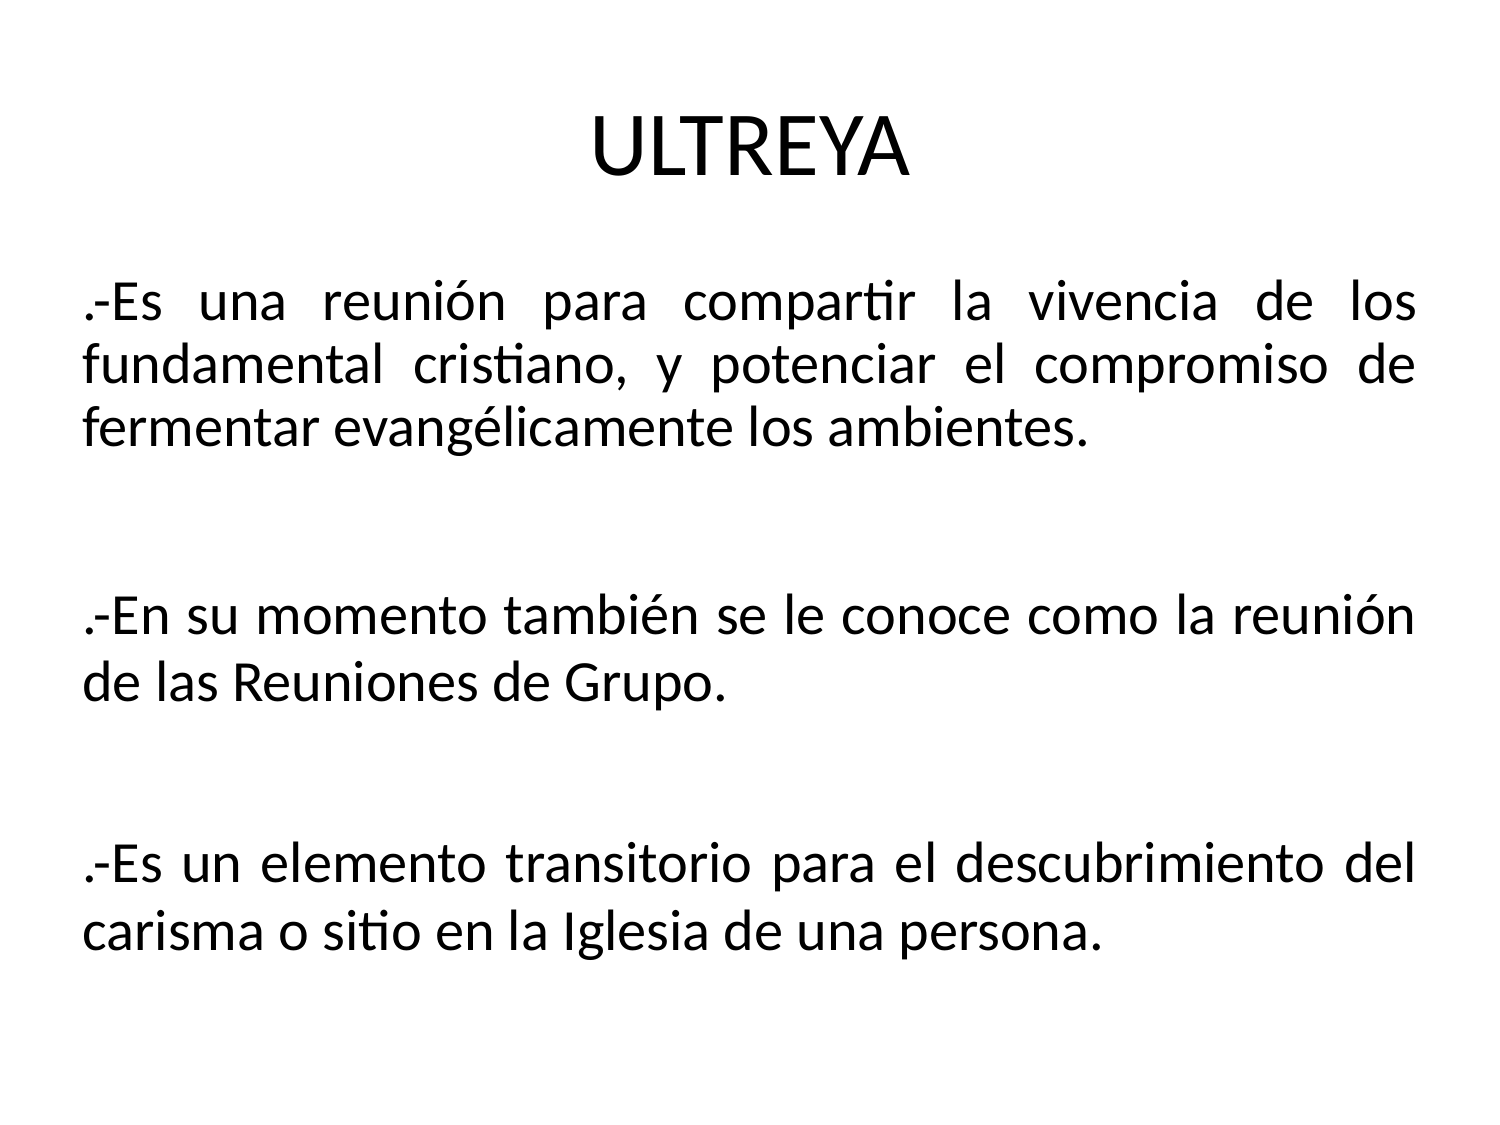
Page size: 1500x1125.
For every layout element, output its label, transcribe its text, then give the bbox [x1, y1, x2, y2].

title ULTREYA [74, 44, 1426, 234]
list .-Es una reunión para compartir la vivencia de los fundamental cristiano, y potenciar el compromiso de fermentar evangélicamente los ambientes. [74, 261, 1426, 1006]
text_box .-Es un elemento transitorio para el descubrimiento del carisma o sitio en la Iglesia de una persona. [74, 821, 1425, 1125]
text_box .-En su momento también se le conoce como la reunión de las Reuniones de Grupo. [74, 573, 1425, 821]
